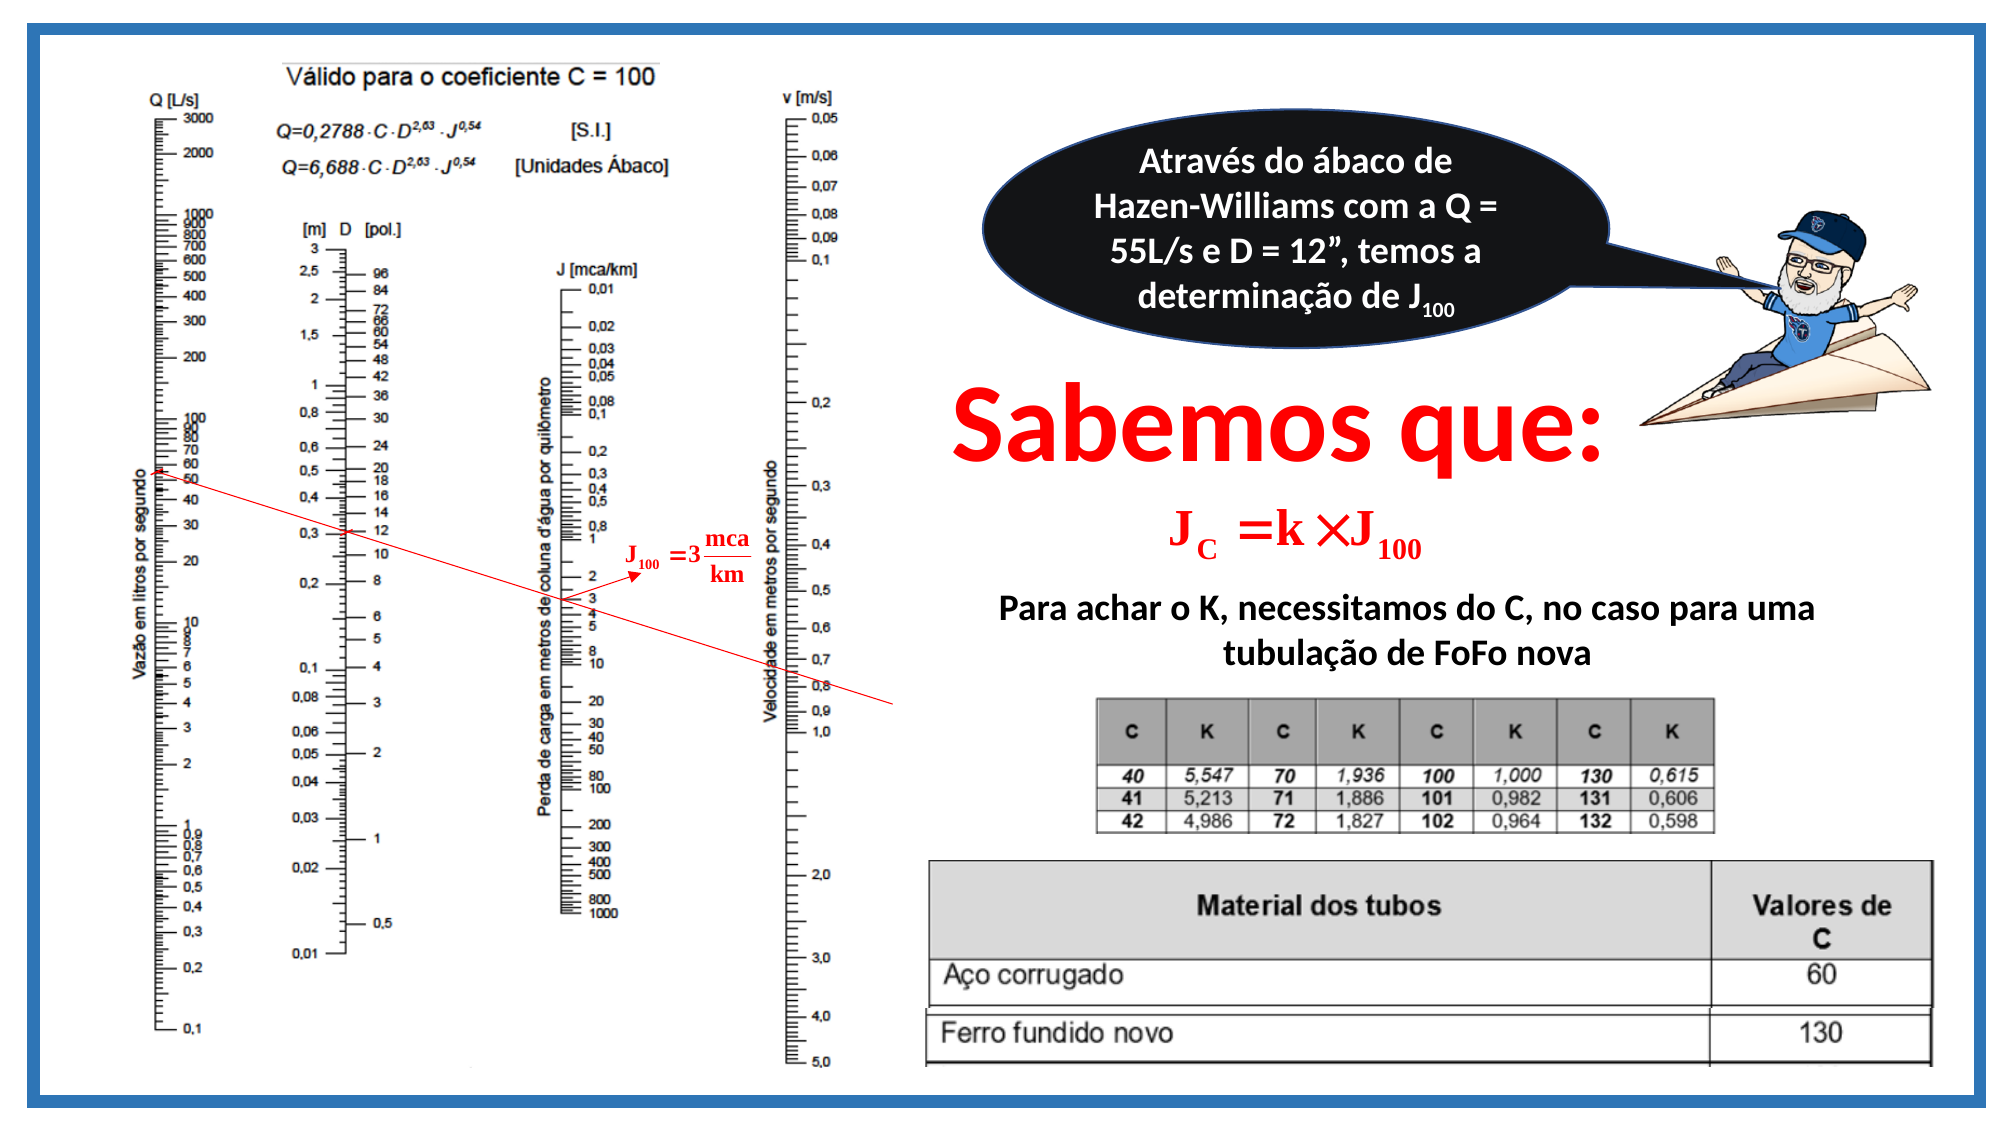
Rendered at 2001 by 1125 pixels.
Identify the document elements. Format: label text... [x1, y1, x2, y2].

text_box Através do ábaco de Hazen-Williams com a Q = 55L/s e D = 12”, temos a determinação de J100 [981, 108, 1625, 341]
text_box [560, 572, 642, 600]
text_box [1160, 493, 1433, 572]
text_box Para achar o K, necessitamos do C, no caso para uma tubulação de FoFo nova [968, 575, 1902, 681]
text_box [924, 860, 1944, 1067]
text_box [56, 62, 968, 1068]
text_box Sabemos que: [968, 341, 1623, 492]
text_box [32, 28, 1981, 1102]
picture [1088, 681, 1728, 835]
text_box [150, 468, 164, 475]
picture [1625, 194, 1944, 433]
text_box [620, 521, 757, 588]
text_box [156, 471, 893, 705]
